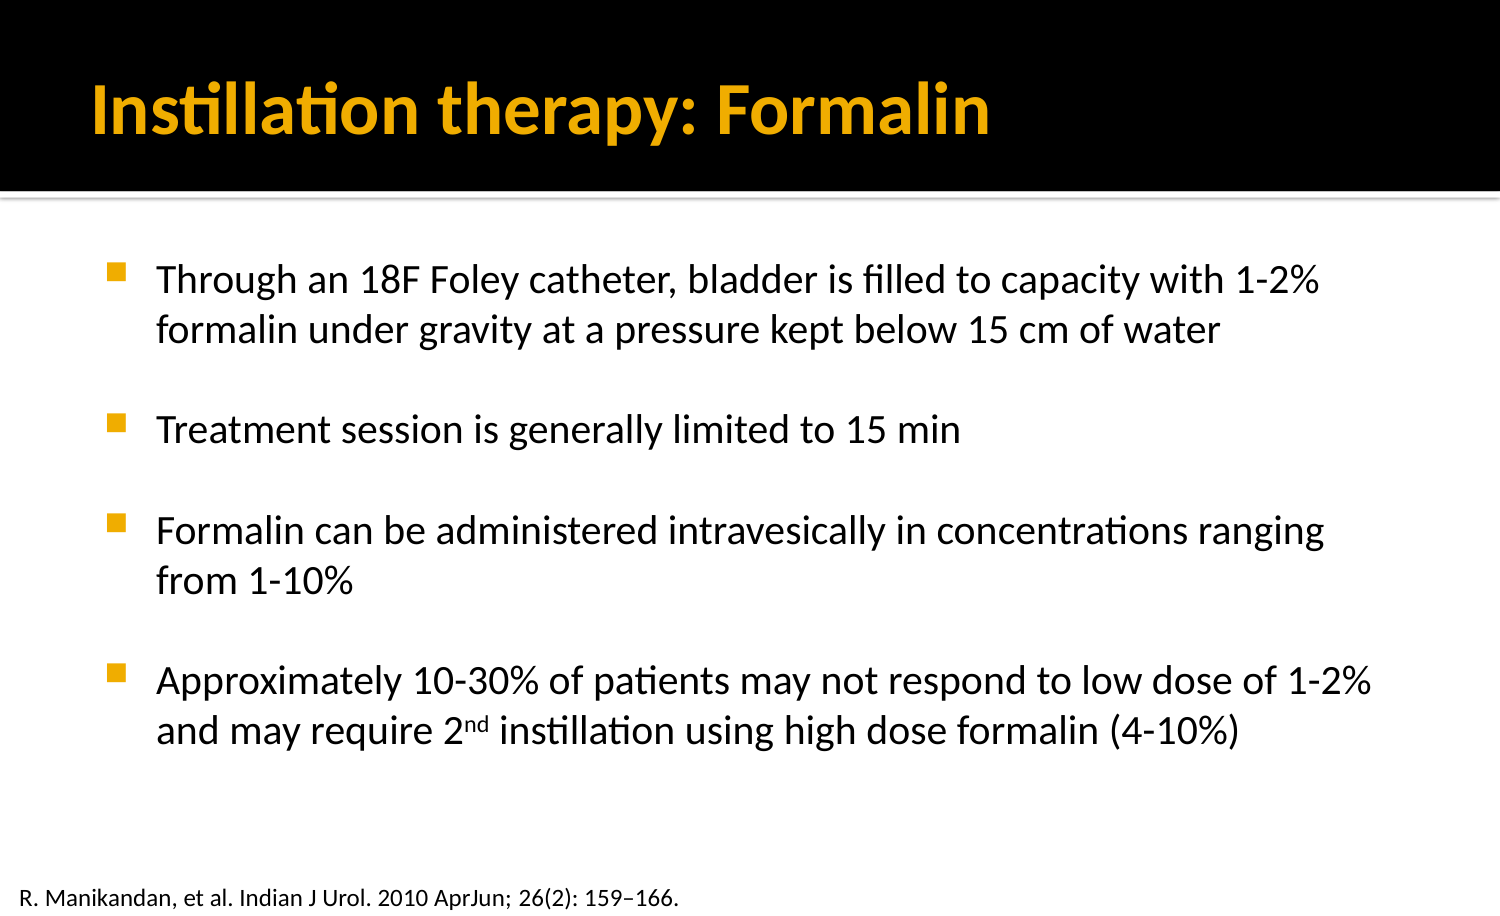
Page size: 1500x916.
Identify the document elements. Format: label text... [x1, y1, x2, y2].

text_box R. Manikandan, et al. Indian J Urol. 2010 AprJun; 26(2): 159–166. [1, 871, 1500, 916]
title Instillation therapy: Formalin [75, 20, 1425, 188]
list Through an 18F Foley catheter, bladder is filled to capacity with 1-2% formalin under gravity at a pressure kept below 15 cm of water Treatment session is generally limited to 15 min Formalin can be administered intravesically in concentrations ranging from 1-10% Approximately 10-30% of patients may not respond to low dose of 1-2% and may require 2nd instillation using high dose formalin (4-10%) [75, 236, 1425, 855]
